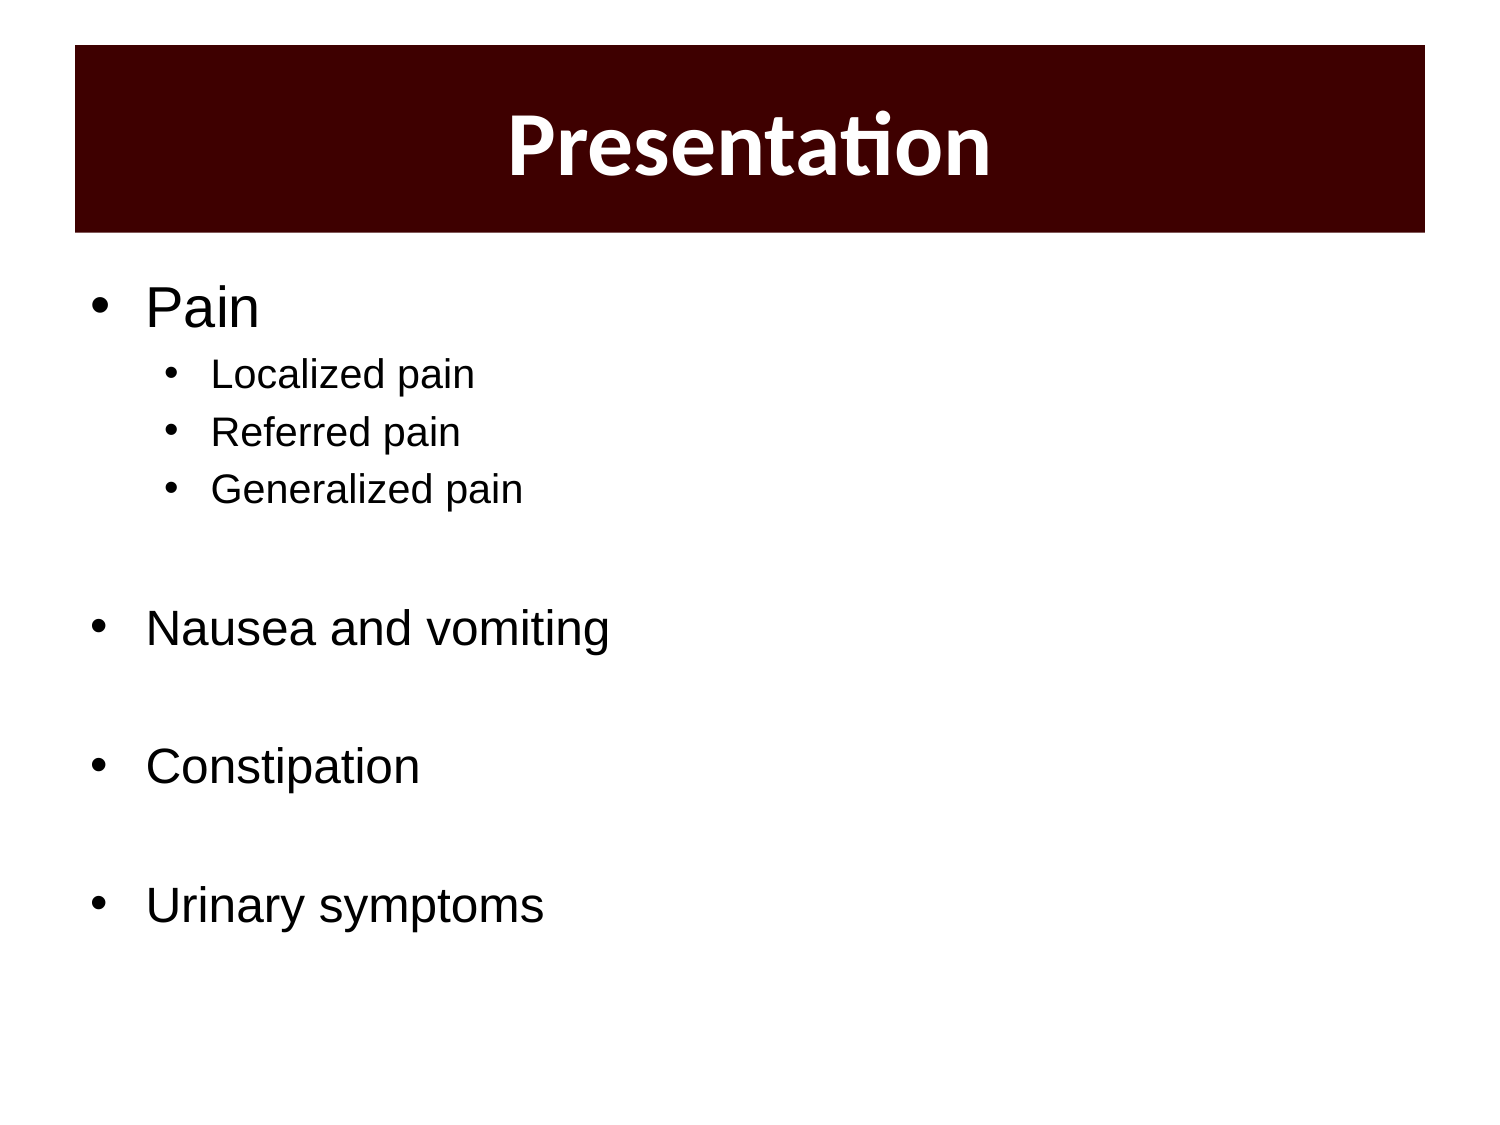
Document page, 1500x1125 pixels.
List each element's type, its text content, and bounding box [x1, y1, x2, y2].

title Presentation [75, 45, 1425, 233]
list Pain Localized pain Referred pain Generalized pain Nausea and vomiting Constipation Urinary symptoms [75, 262, 1425, 1005]
